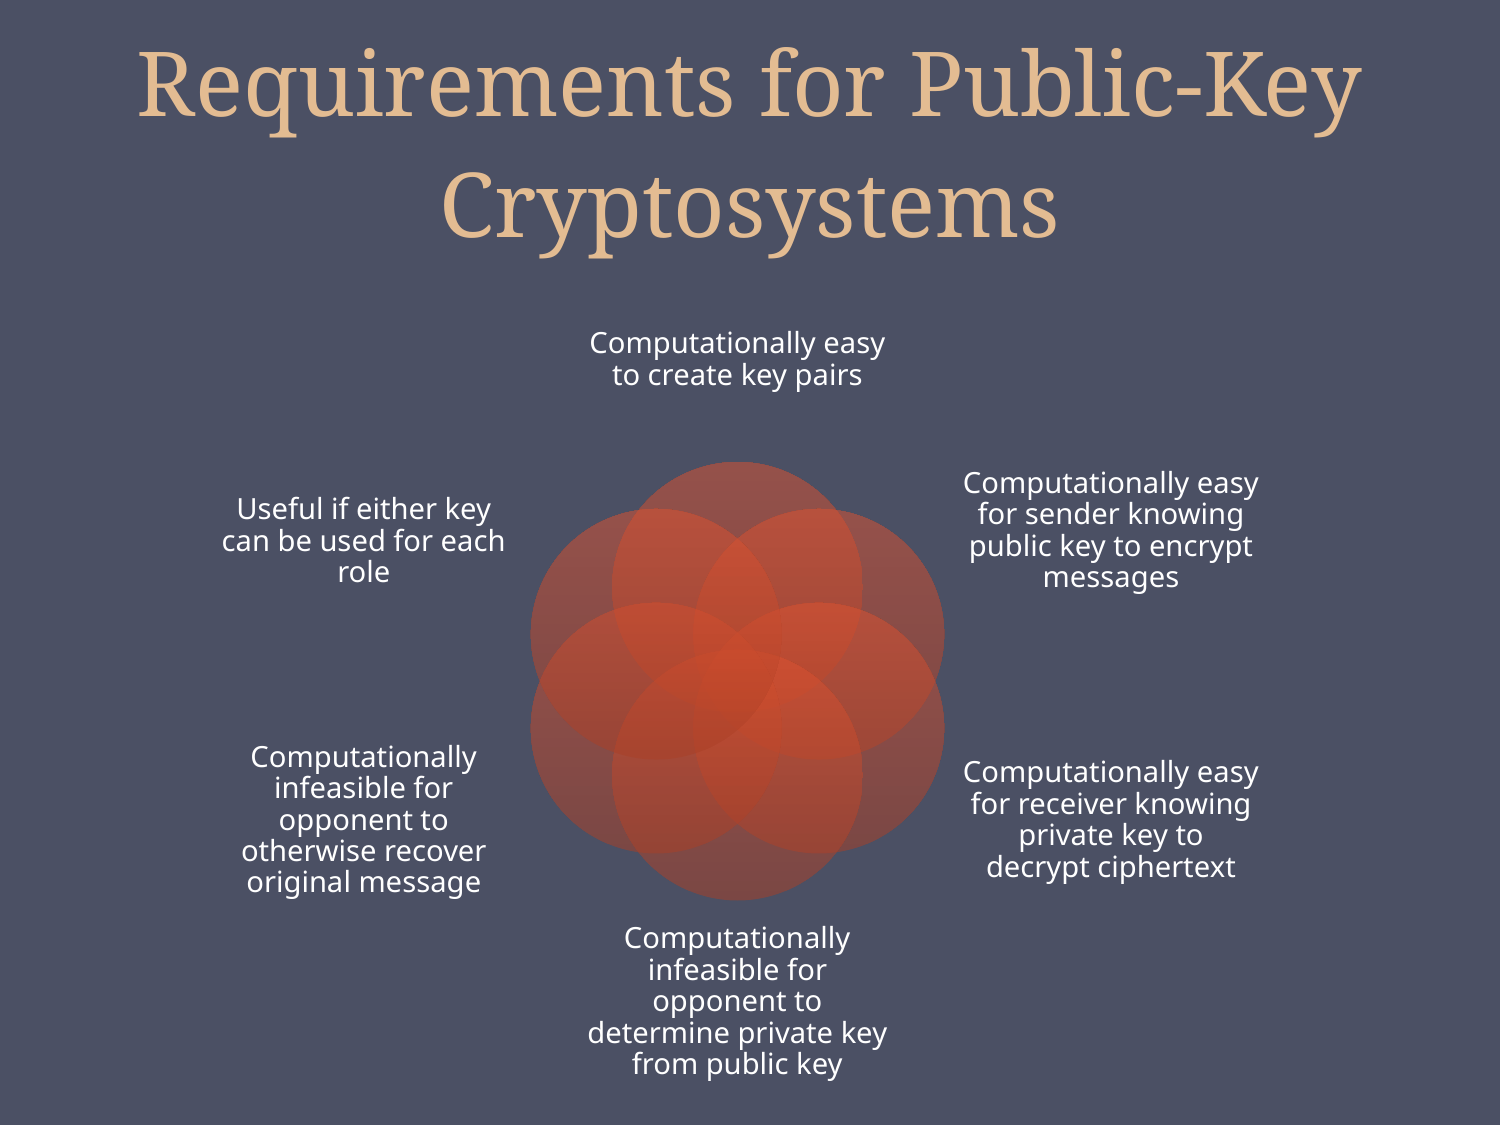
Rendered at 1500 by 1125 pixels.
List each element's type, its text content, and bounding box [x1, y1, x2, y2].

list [62, 274, 1413, 1088]
title Requirements for Public-Key Cryptosystems [75, 0, 1425, 263]
